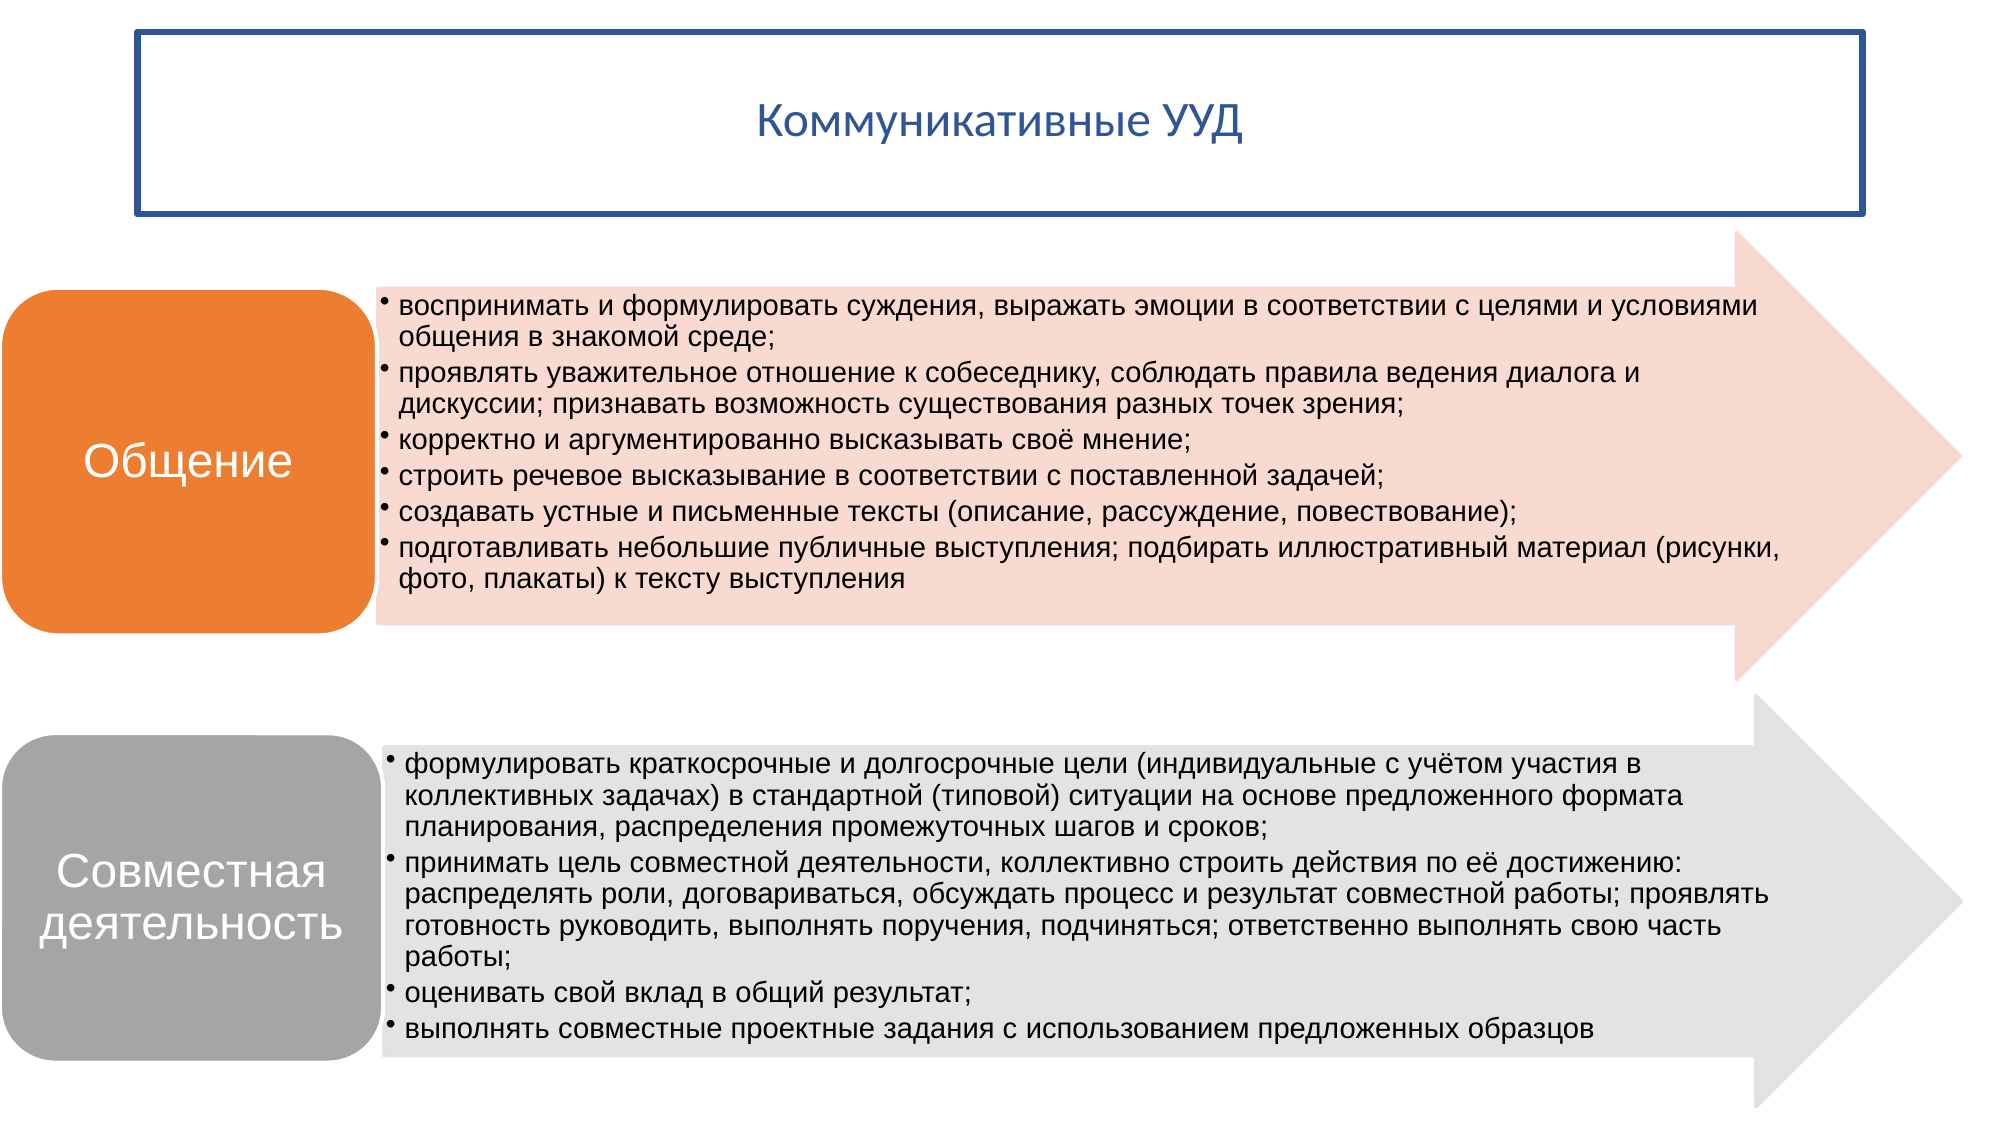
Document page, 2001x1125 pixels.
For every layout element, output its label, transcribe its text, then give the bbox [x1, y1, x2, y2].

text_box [0, 232, 1962, 1125]
title Коммуникативные УУД [136, 31, 1863, 215]
